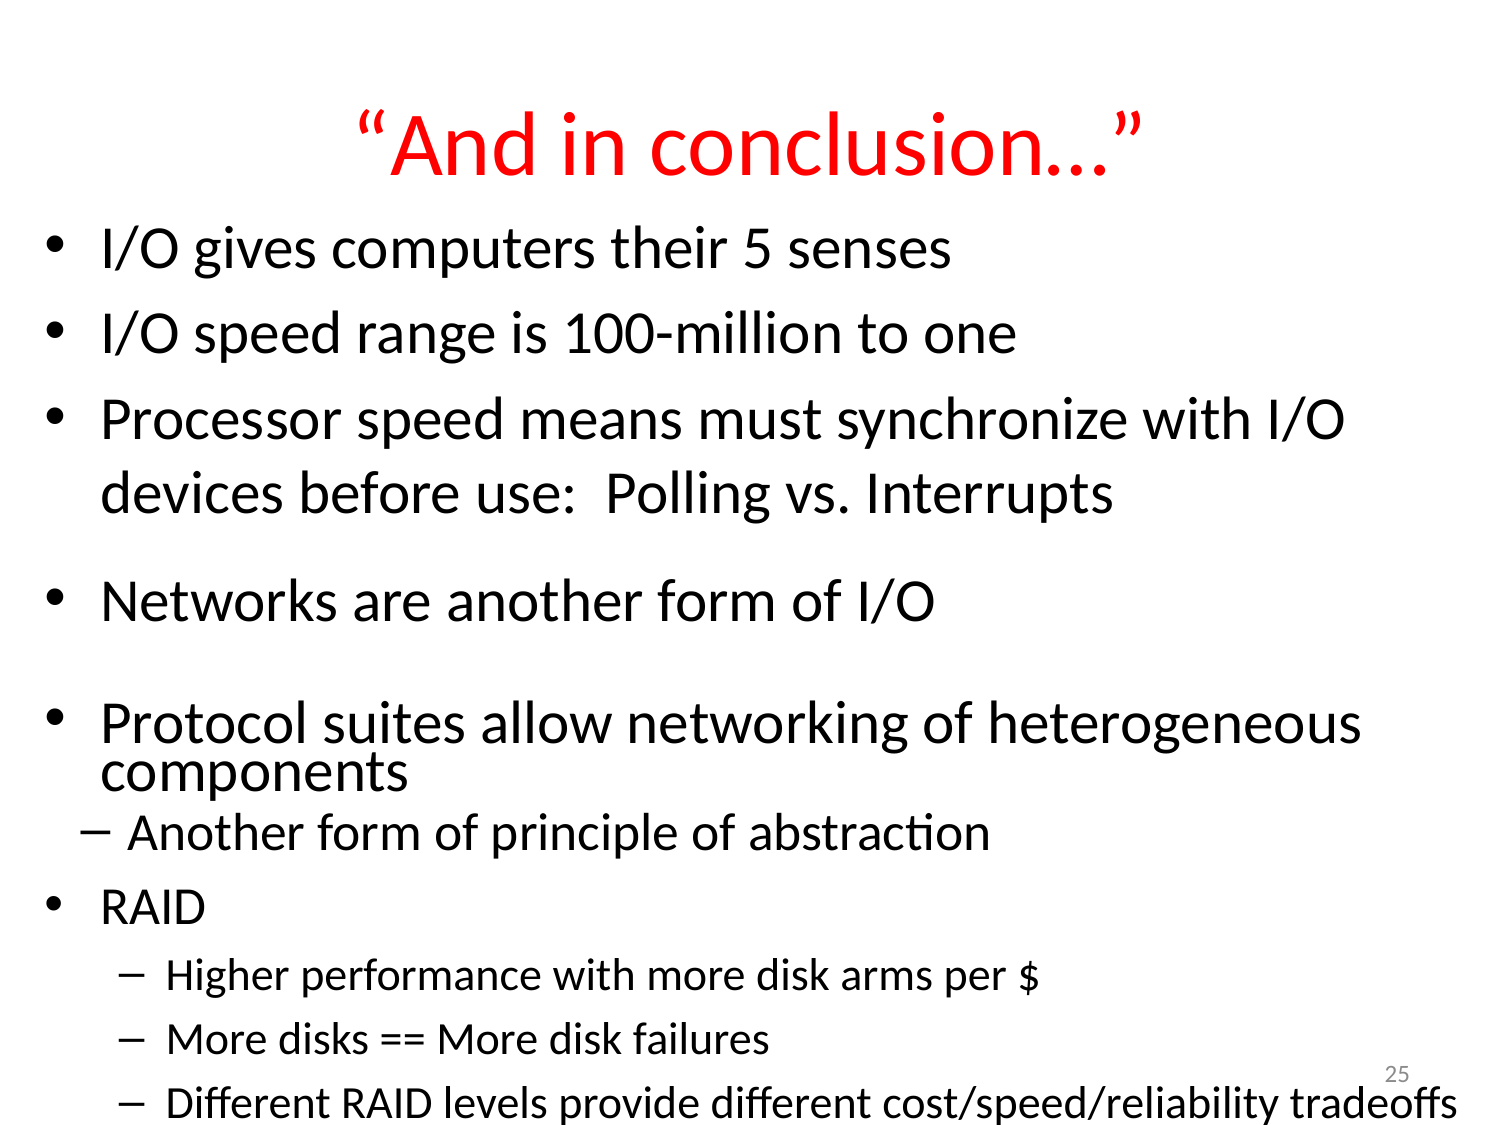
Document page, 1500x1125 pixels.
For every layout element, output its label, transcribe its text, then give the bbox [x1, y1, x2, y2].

title “And in conclusion…” [75, 45, 1425, 199]
slide_number 25 [1074, 1042, 1425, 1103]
list I/O gives computers their 5 senses I/O speed range is 100-million to one Processor speed means must synchronize with I/O devices before use: Polling vs. Interrupts Networks are another form of I/O Protocol suites allow networking of heterogeneous components Another form of principle of abstraction RAID Higher performance with more disk arms per $ More disks == More disk failures Different RAID levels provide different cost/speed/reliability tradeoffs [29, 199, 1484, 1125]
